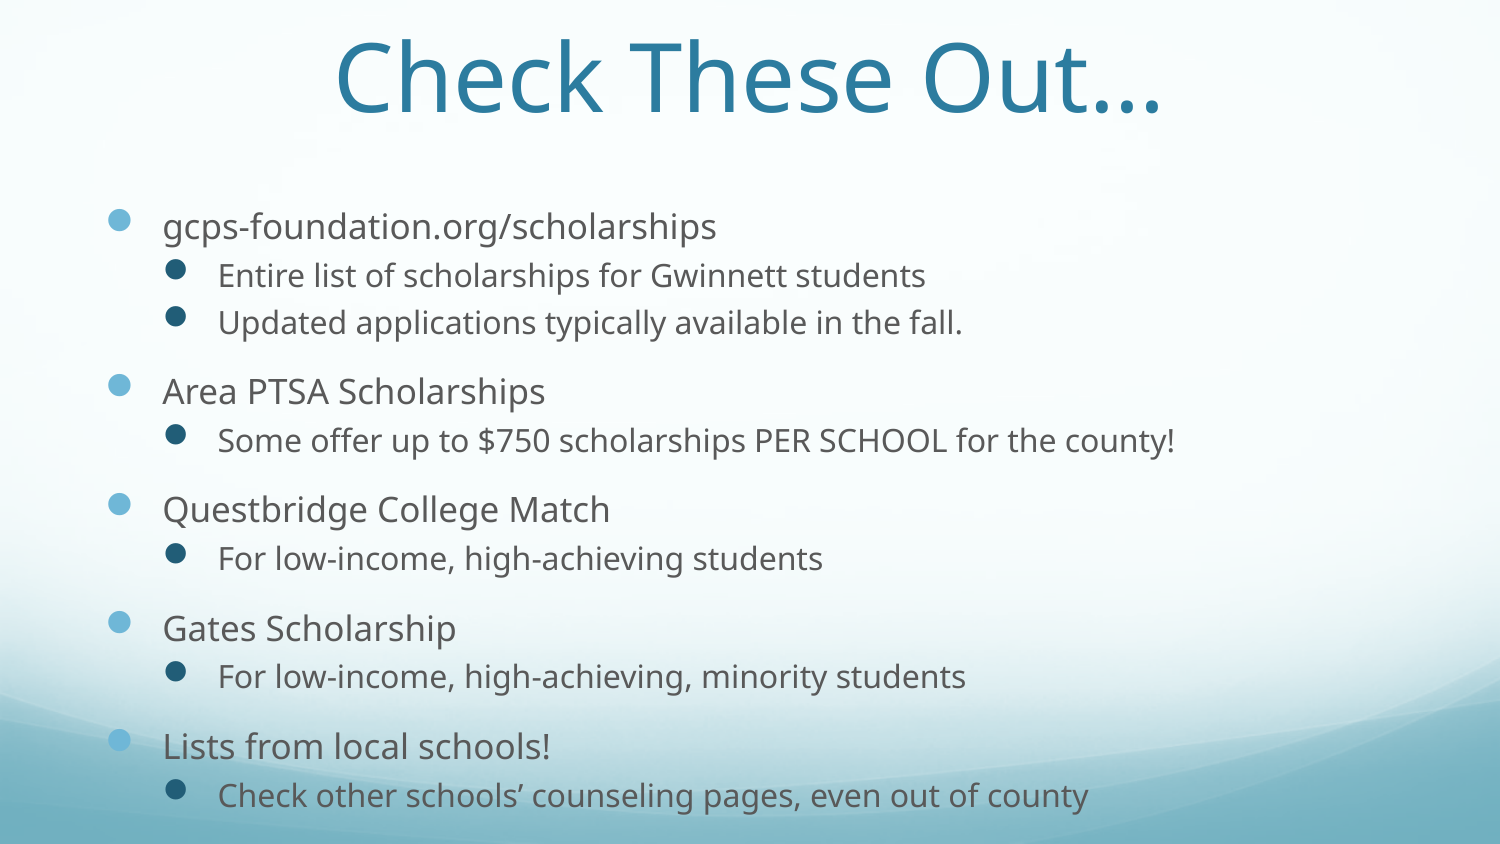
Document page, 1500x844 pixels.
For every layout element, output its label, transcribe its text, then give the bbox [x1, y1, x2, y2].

title Check These Out… [90, 0, 1410, 140]
list gcps-foundation.org/scholarships Entire list of scholarships for Gwinnett students Updated applications typically available in the fall. Area PTSA Scholarships Some offer up to $750 scholarships PER SCHOOL for the county! Questbridge College Match For low-income, high-achieving students Gates Scholarship For low-income, high-achieving, minority students Lists from local schools! Check other schools’ counseling pages, even out of county [90, 196, 1410, 827]
